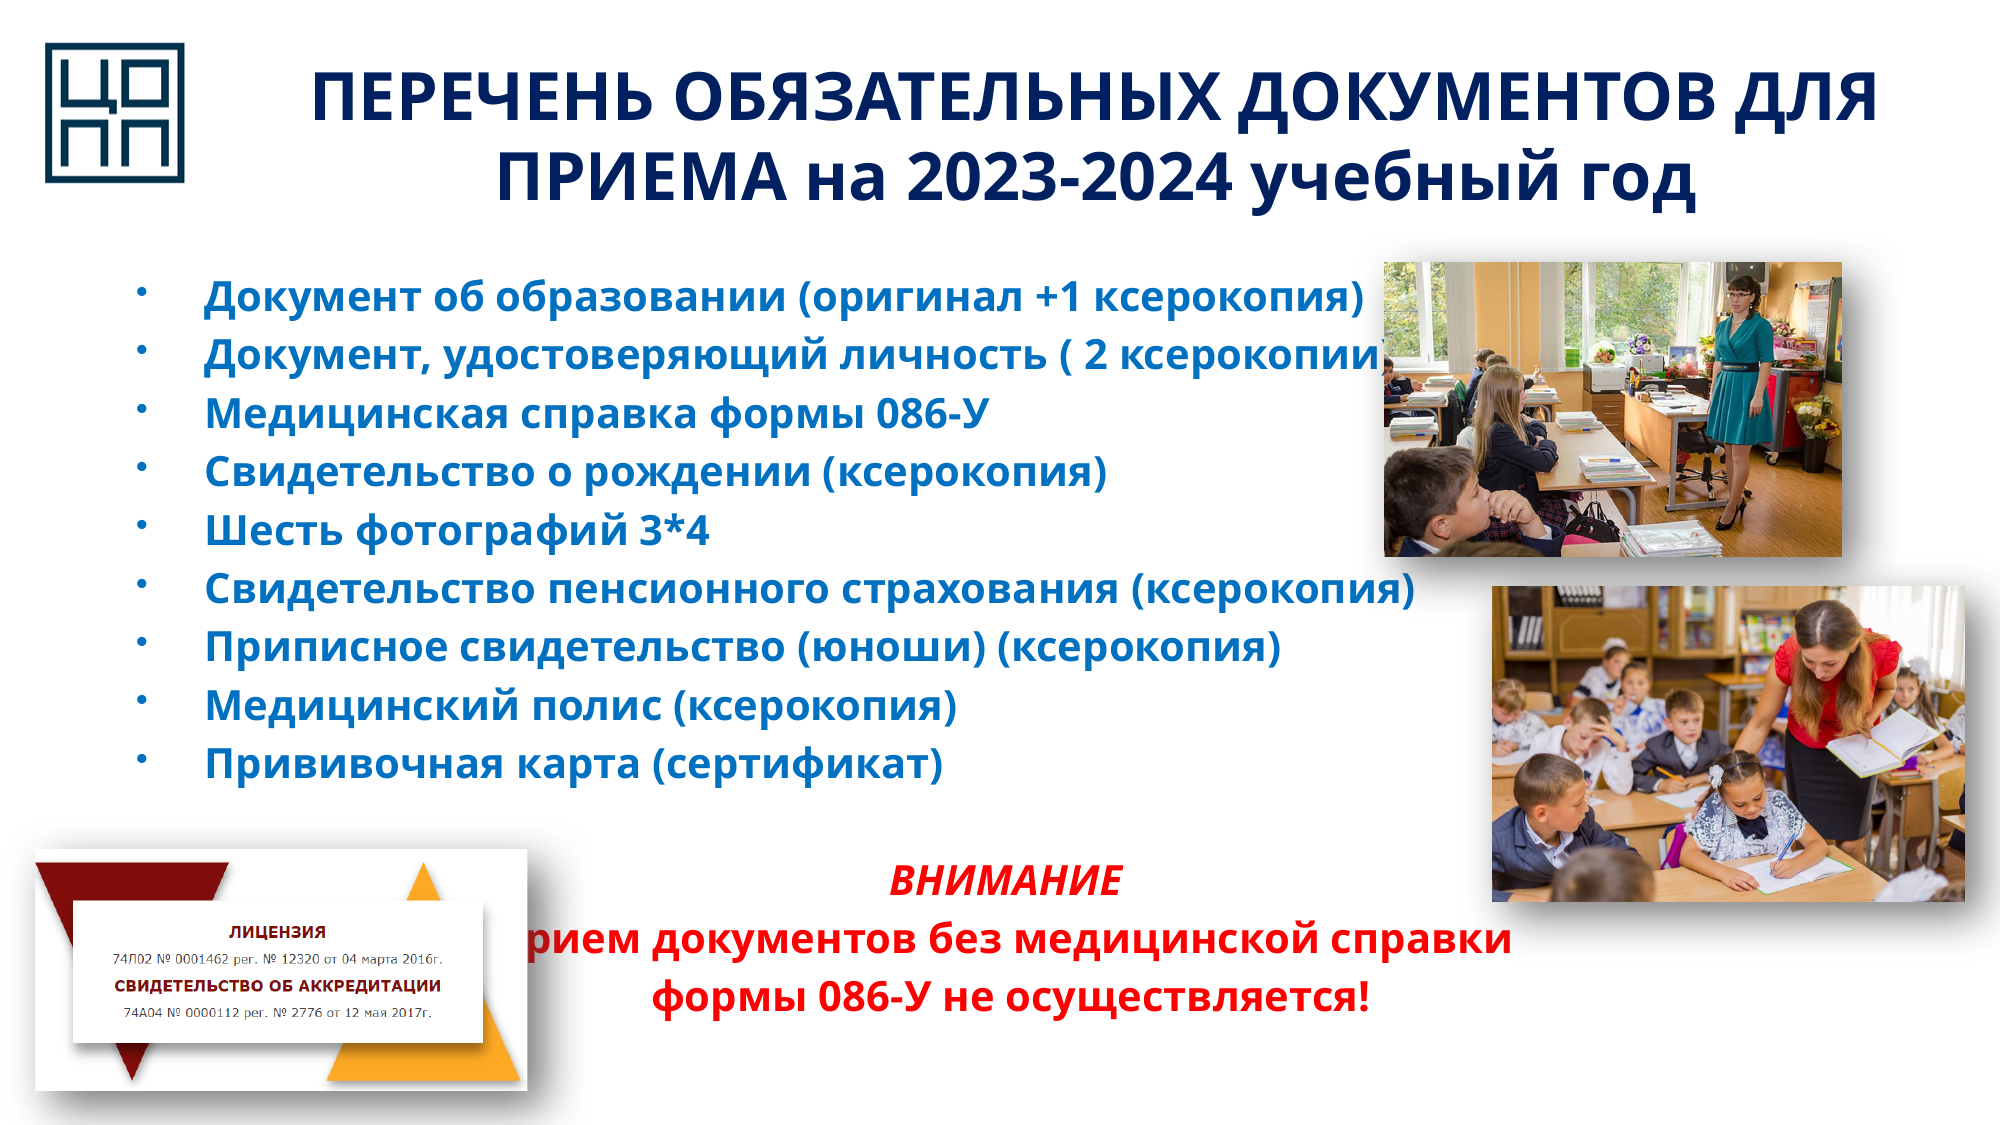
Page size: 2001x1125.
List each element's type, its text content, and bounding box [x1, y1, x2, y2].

picture [0, 0, 234, 221]
list Документ об образовании (оригинал +1 ксерокопия) Документ, удостоверяющий личность ( 2 ксерокопии) Медицинская справка формы 086-У Свидетельство о рождении (ксерокопия) Шесть фотографий 3*4 Свидетельство пенсионного страхования (ксерокопия) Приписное свидетельство (юноши) (ксерокопия) Медицинский полис (ксерокопия) Прививочная карта (сертификат) ВНИМАНИЕ прием документов без медицинской справки формы 086-У не осуществляется! [99, 262, 1901, 1036]
picture [1384, 262, 1842, 558]
picture [34, 849, 528, 1092]
picture [1491, 586, 1965, 903]
title ПЕРЕЧЕНЬ ОБЯЗАТЕЛЬНЫХ ДОКУМЕНТОВ ДЛЯ ПРИЕМА на 2023-2024 учебный год [291, 34, 1900, 233]
